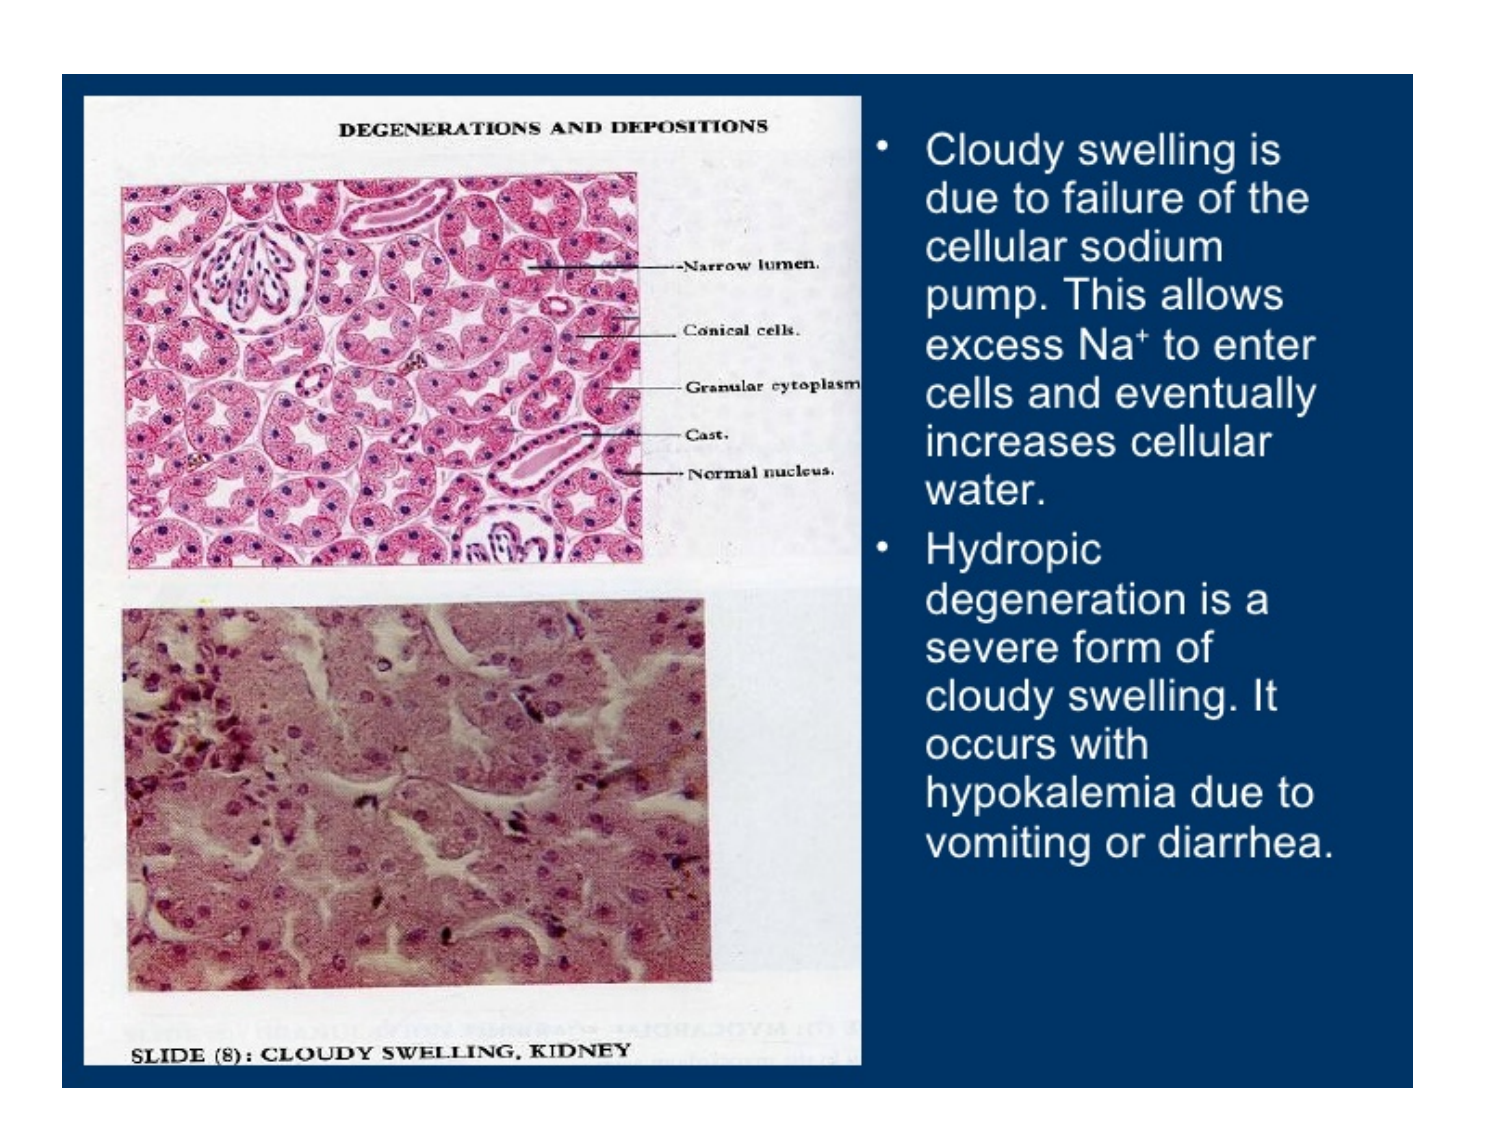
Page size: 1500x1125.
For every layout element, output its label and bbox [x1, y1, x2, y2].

list [62, 74, 1413, 1088]
